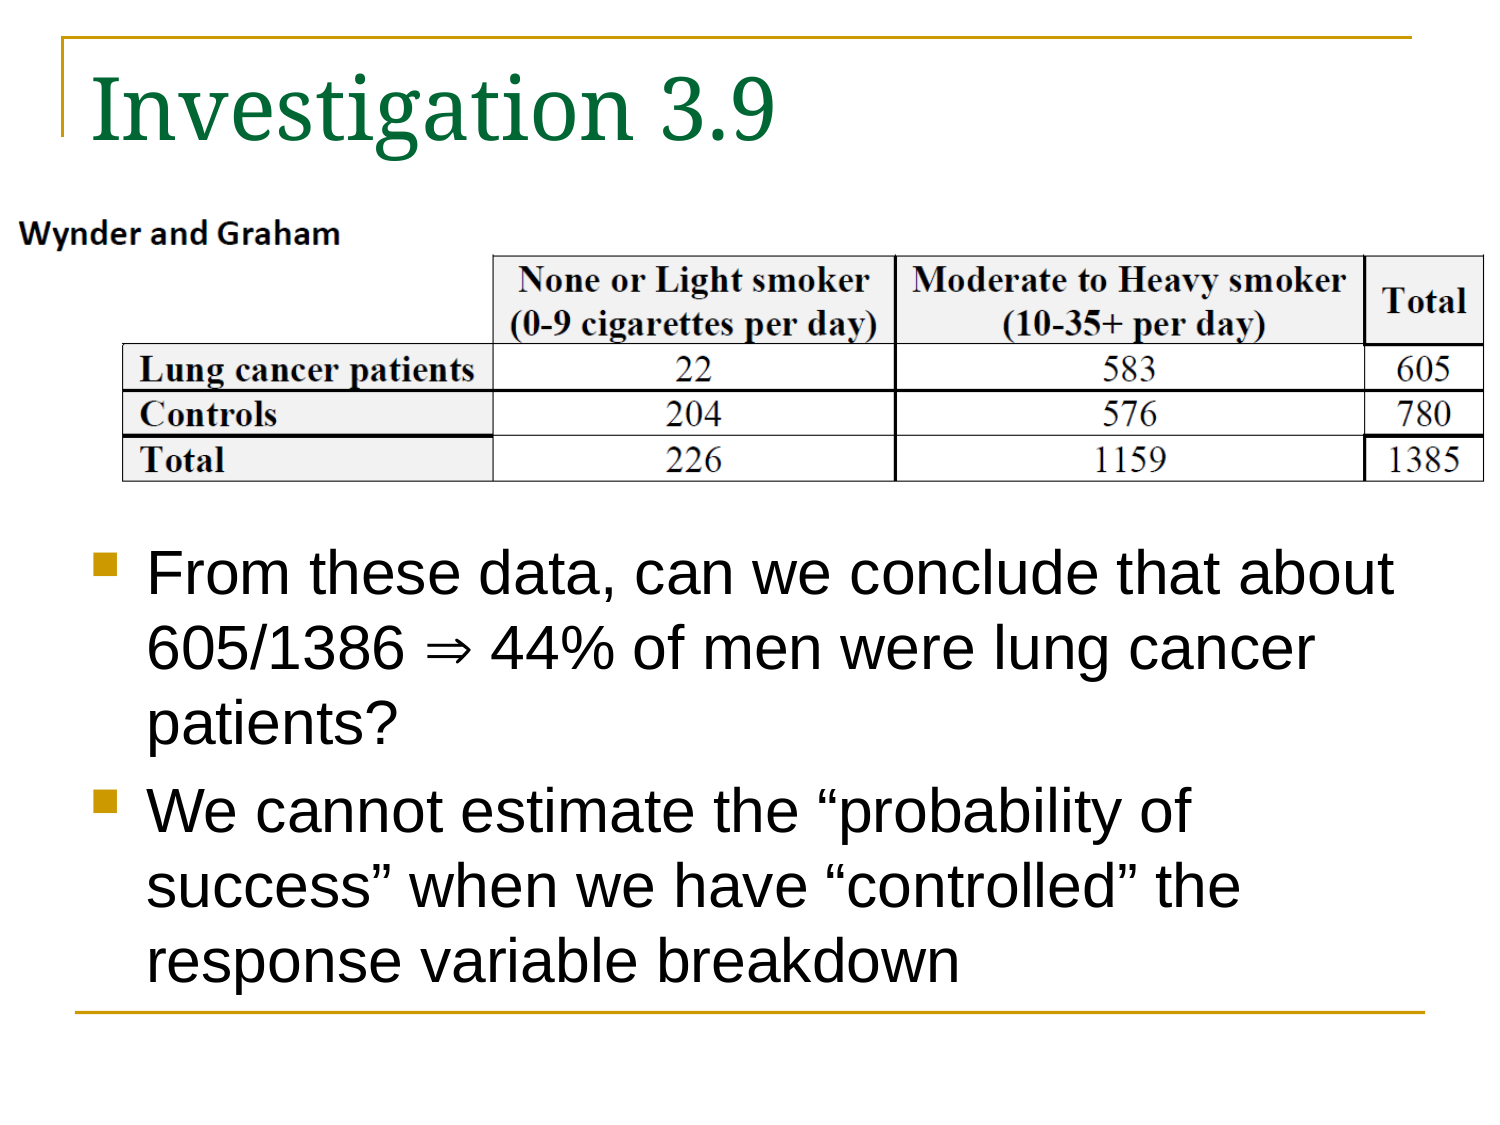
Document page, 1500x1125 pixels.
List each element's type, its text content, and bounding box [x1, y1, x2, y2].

picture [0, 199, 1500, 502]
title Investigation 3.9 [75, 45, 1425, 198]
list From these data, can we conclude that about 605/1386  44% of men were lung cancer patients? We cannot estimate the “probability of success” when we have “controlled” the response variable breakdown [75, 510, 1425, 1006]
